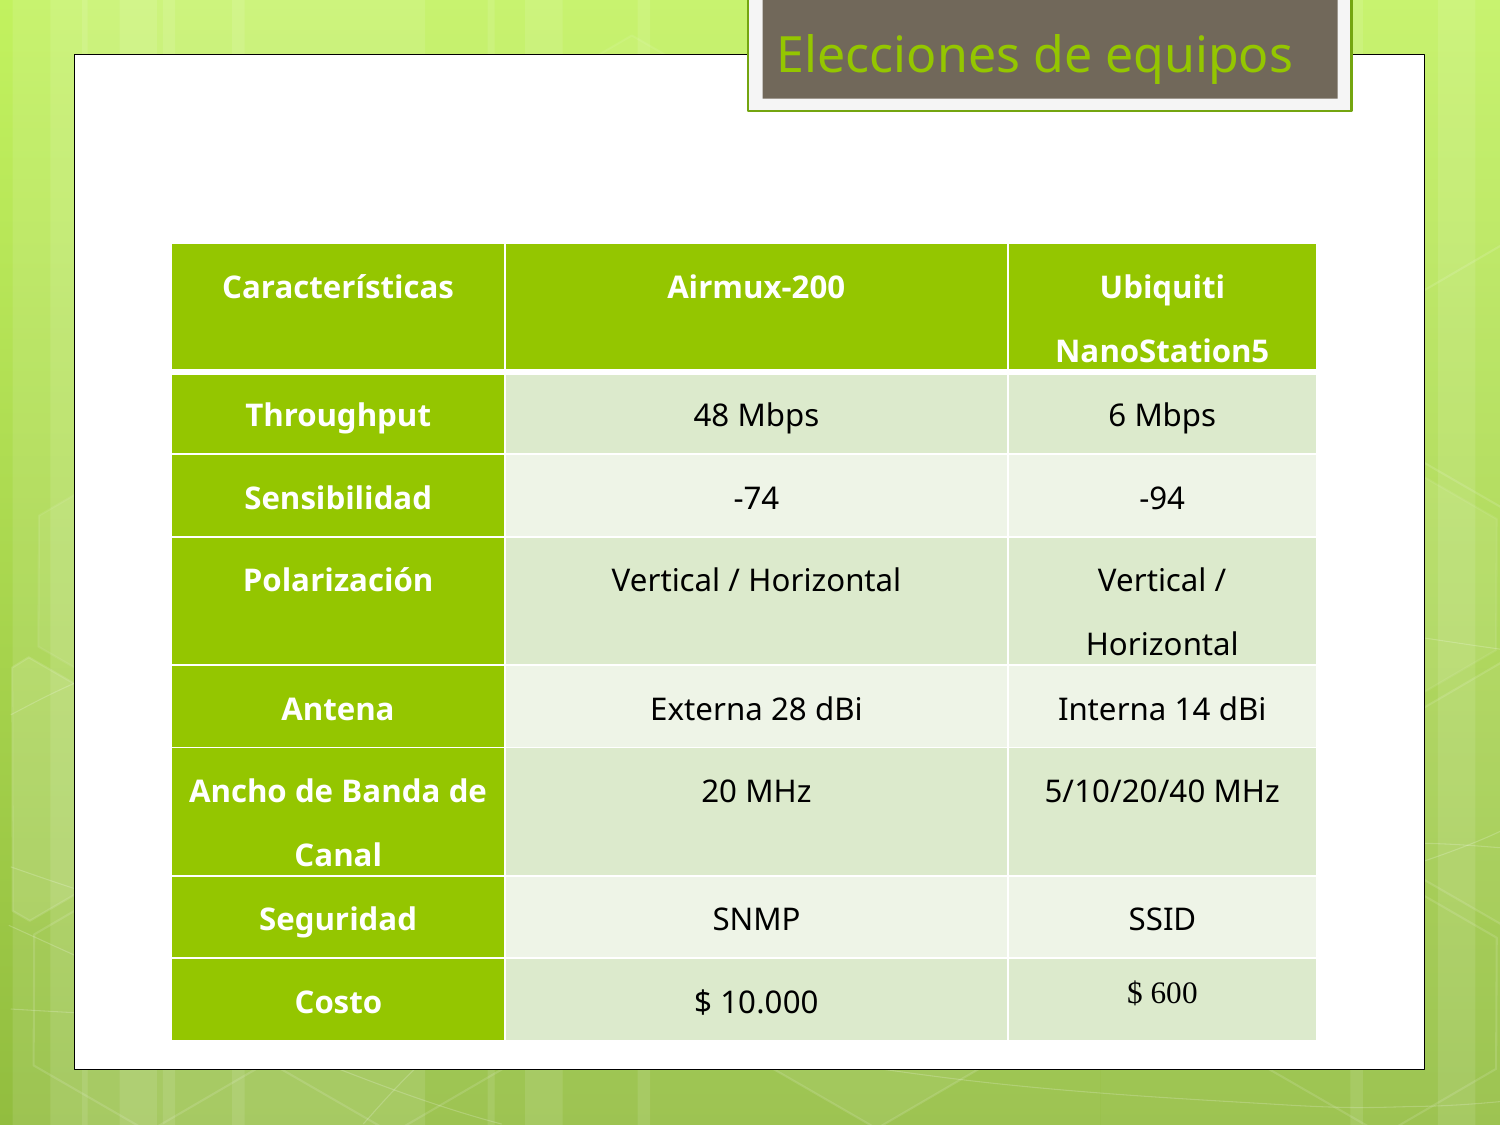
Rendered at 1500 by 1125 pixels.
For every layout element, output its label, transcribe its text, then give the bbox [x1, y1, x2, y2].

table_cell Vertical / Horizontal [1009, 538, 1316, 664]
table_cell SSID [1009, 877, 1316, 957]
table_cell Vertical / Horizontal [506, 538, 1007, 664]
table_cell 20 MHz [506, 748, 1007, 875]
table_header Características [172, 244, 504, 369]
table_header Ubiquiti NanoStation5 [1009, 244, 1316, 369]
table_cell Antena [172, 666, 504, 747]
table_cell -94 [1009, 455, 1316, 536]
table_cell -74 [506, 455, 1007, 536]
table_cell Interna 14 dBi [1009, 666, 1316, 747]
table_cell Sensibilidad [172, 455, 504, 536]
table_cell $ 600 [1009, 959, 1316, 1040]
table_cell 5/10/20/40 MHz [1009, 748, 1316, 875]
title Elecciones de equipos [761, 1, 1424, 91]
table_cell Throughput [172, 375, 504, 453]
table_cell Externa 28 dBi [506, 666, 1007, 747]
table_cell Ancho de Banda de Canal [172, 748, 504, 875]
table_cell Costo [172, 959, 504, 1040]
table_header Airmux-200 [506, 244, 1007, 369]
table_cell 48 Mbps [506, 375, 1007, 453]
table_cell SNMP [506, 877, 1007, 957]
table_cell Seguridad [172, 877, 504, 957]
table_cell Polarización [172, 538, 504, 664]
table_cell $ 10.000 [506, 959, 1007, 1040]
table_cell 6 Mbps [1009, 375, 1316, 453]
